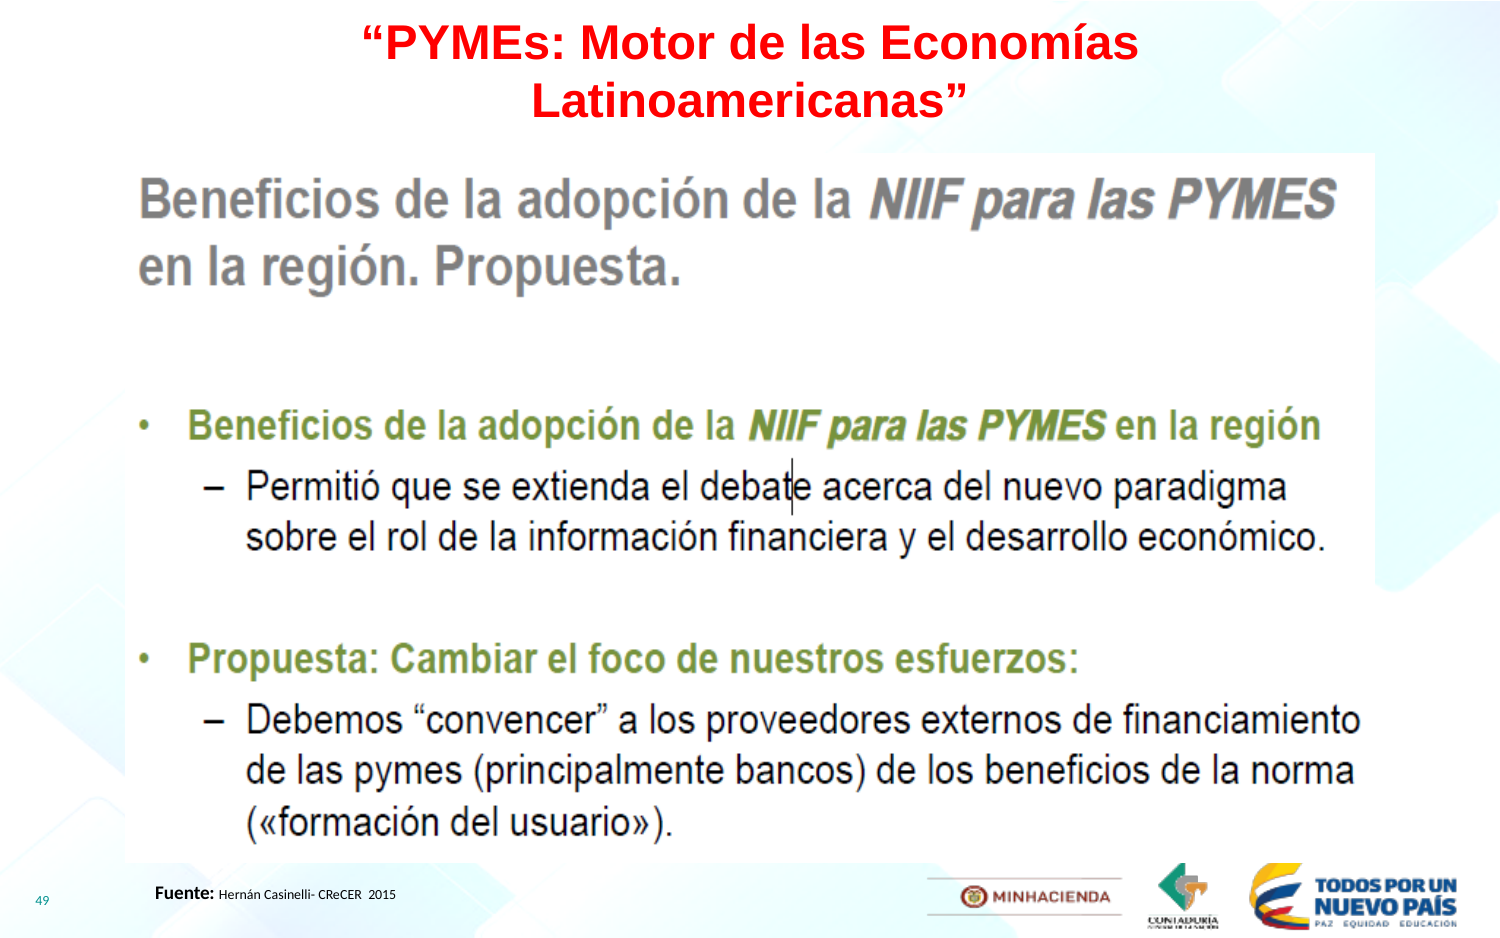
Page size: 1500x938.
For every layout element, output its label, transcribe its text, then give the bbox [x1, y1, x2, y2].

text_box “PYMEs: Motor de las Economías Latinoamericanas” [125, 3, 1375, 136]
picture [124, 153, 1466, 938]
slide_number 49 [20, 883, 334, 929]
list Fuente: Hernán Casinelli- CReCER 2015 [140, 873, 485, 912]
